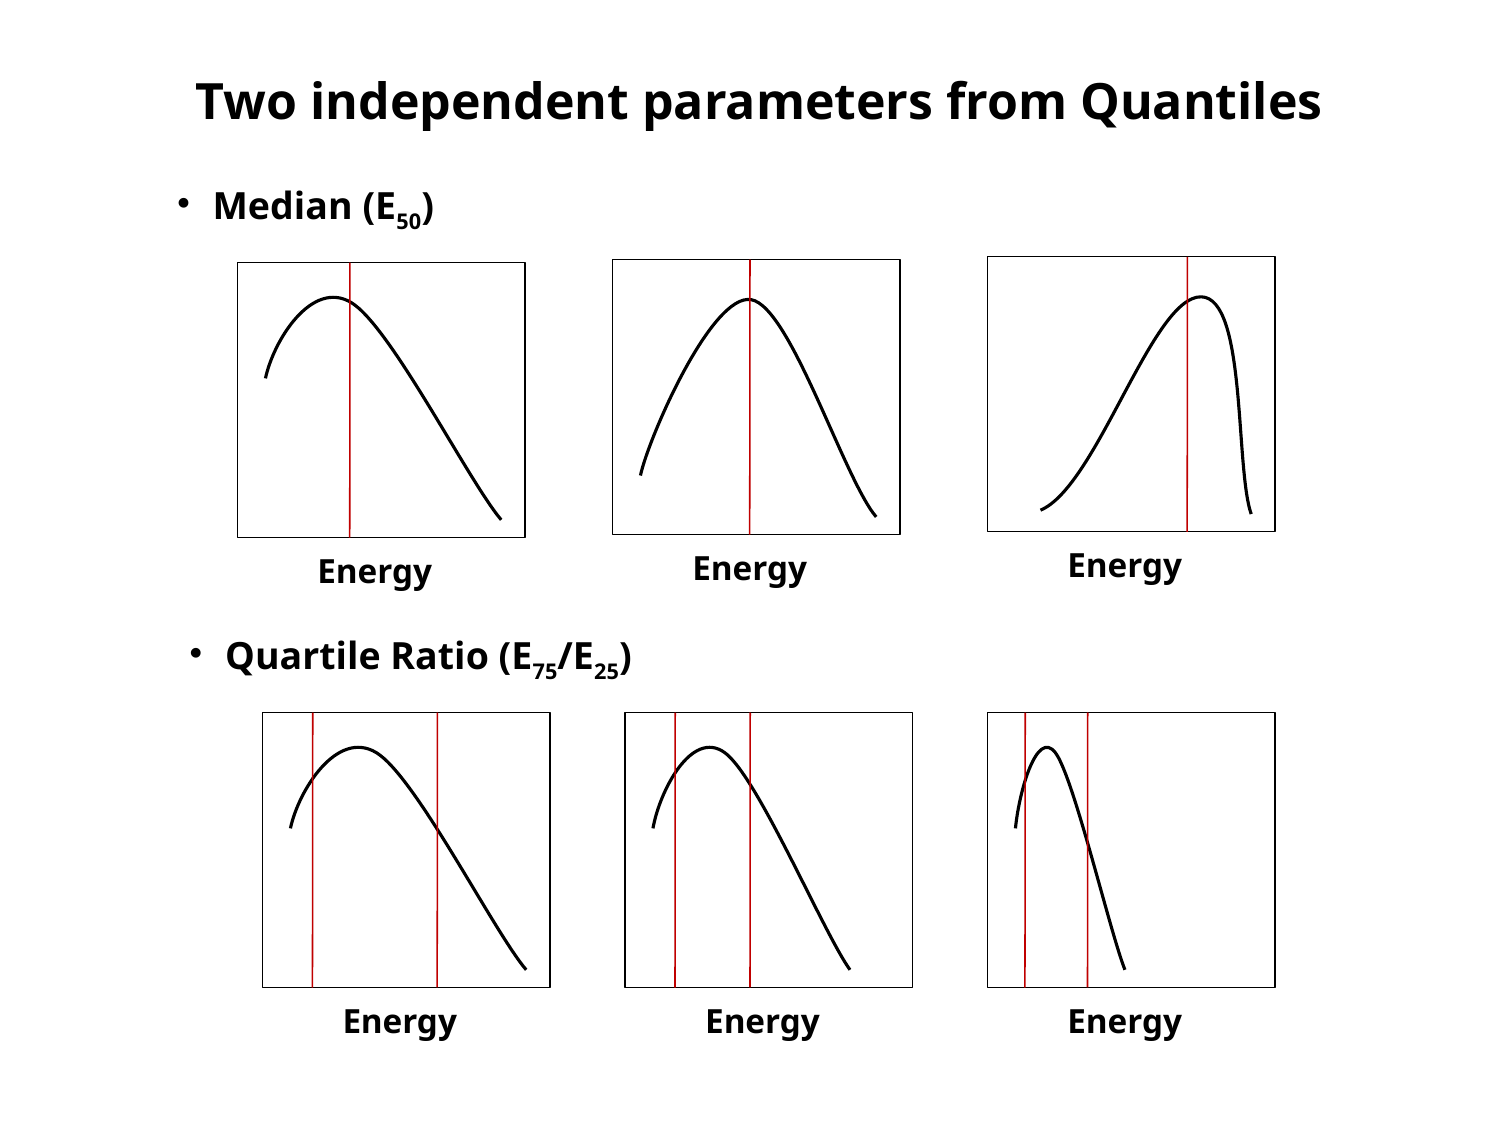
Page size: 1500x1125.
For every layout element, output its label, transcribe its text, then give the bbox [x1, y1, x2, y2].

text_box [612, 259, 749, 396]
text_box Median (E50) [162, 174, 538, 241]
text_box [751, 712, 913, 849]
text_box [237, 410, 349, 538]
text_box [439, 712, 550, 848]
text_box [237, 262, 349, 398]
text_box [1188, 404, 1275, 532]
text_box [314, 861, 436, 988]
text_box [1089, 712, 1275, 988]
text_box [987, 712, 1024, 847]
text_box Energy [674, 547, 825, 588]
text_box [262, 712, 311, 848]
text_box [676, 712, 749, 847]
text_box [262, 860, 311, 988]
text_box [751, 259, 900, 535]
text_box [624, 861, 674, 988]
text_box [314, 712, 436, 847]
text_box [987, 861, 1024, 988]
text_box Two independent parameters from Quantiles [180, 62, 1338, 138]
text_box [751, 859, 913, 988]
text_box [987, 256, 1186, 532]
text_box Energy [299, 549, 450, 590]
text_box [612, 404, 749, 535]
text_box [676, 861, 749, 988]
text_box Energy [687, 999, 838, 1040]
text_box [1189, 256, 1275, 392]
text_box Energy [1049, 999, 1200, 1040]
text_box [1026, 861, 1086, 988]
text_box [1026, 712, 1086, 847]
text_box Energy [1049, 544, 1200, 585]
text_box [438, 860, 550, 988]
text_box Quartile Ratio (E75/E25) [174, 624, 713, 691]
text_box [351, 262, 525, 538]
text_box Energy [324, 999, 475, 1040]
text_box [624, 712, 674, 847]
